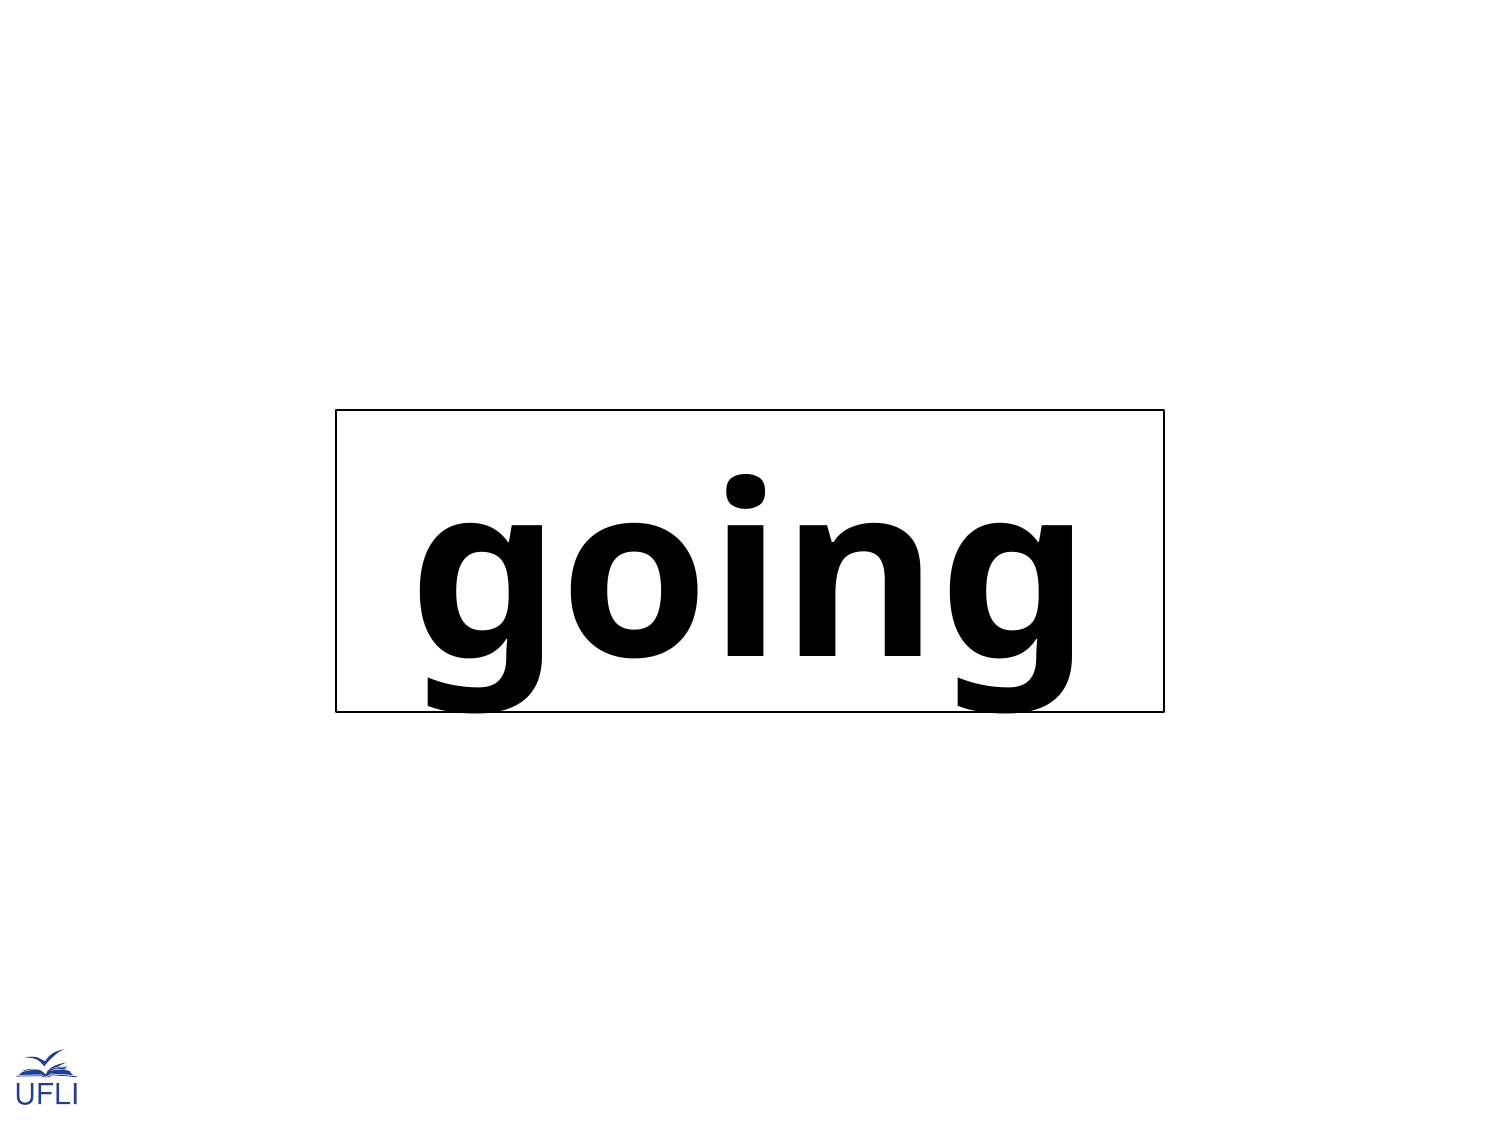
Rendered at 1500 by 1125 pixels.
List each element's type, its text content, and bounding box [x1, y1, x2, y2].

text_box going [335, 409, 1165, 712]
picture [12, 1047, 81, 1108]
